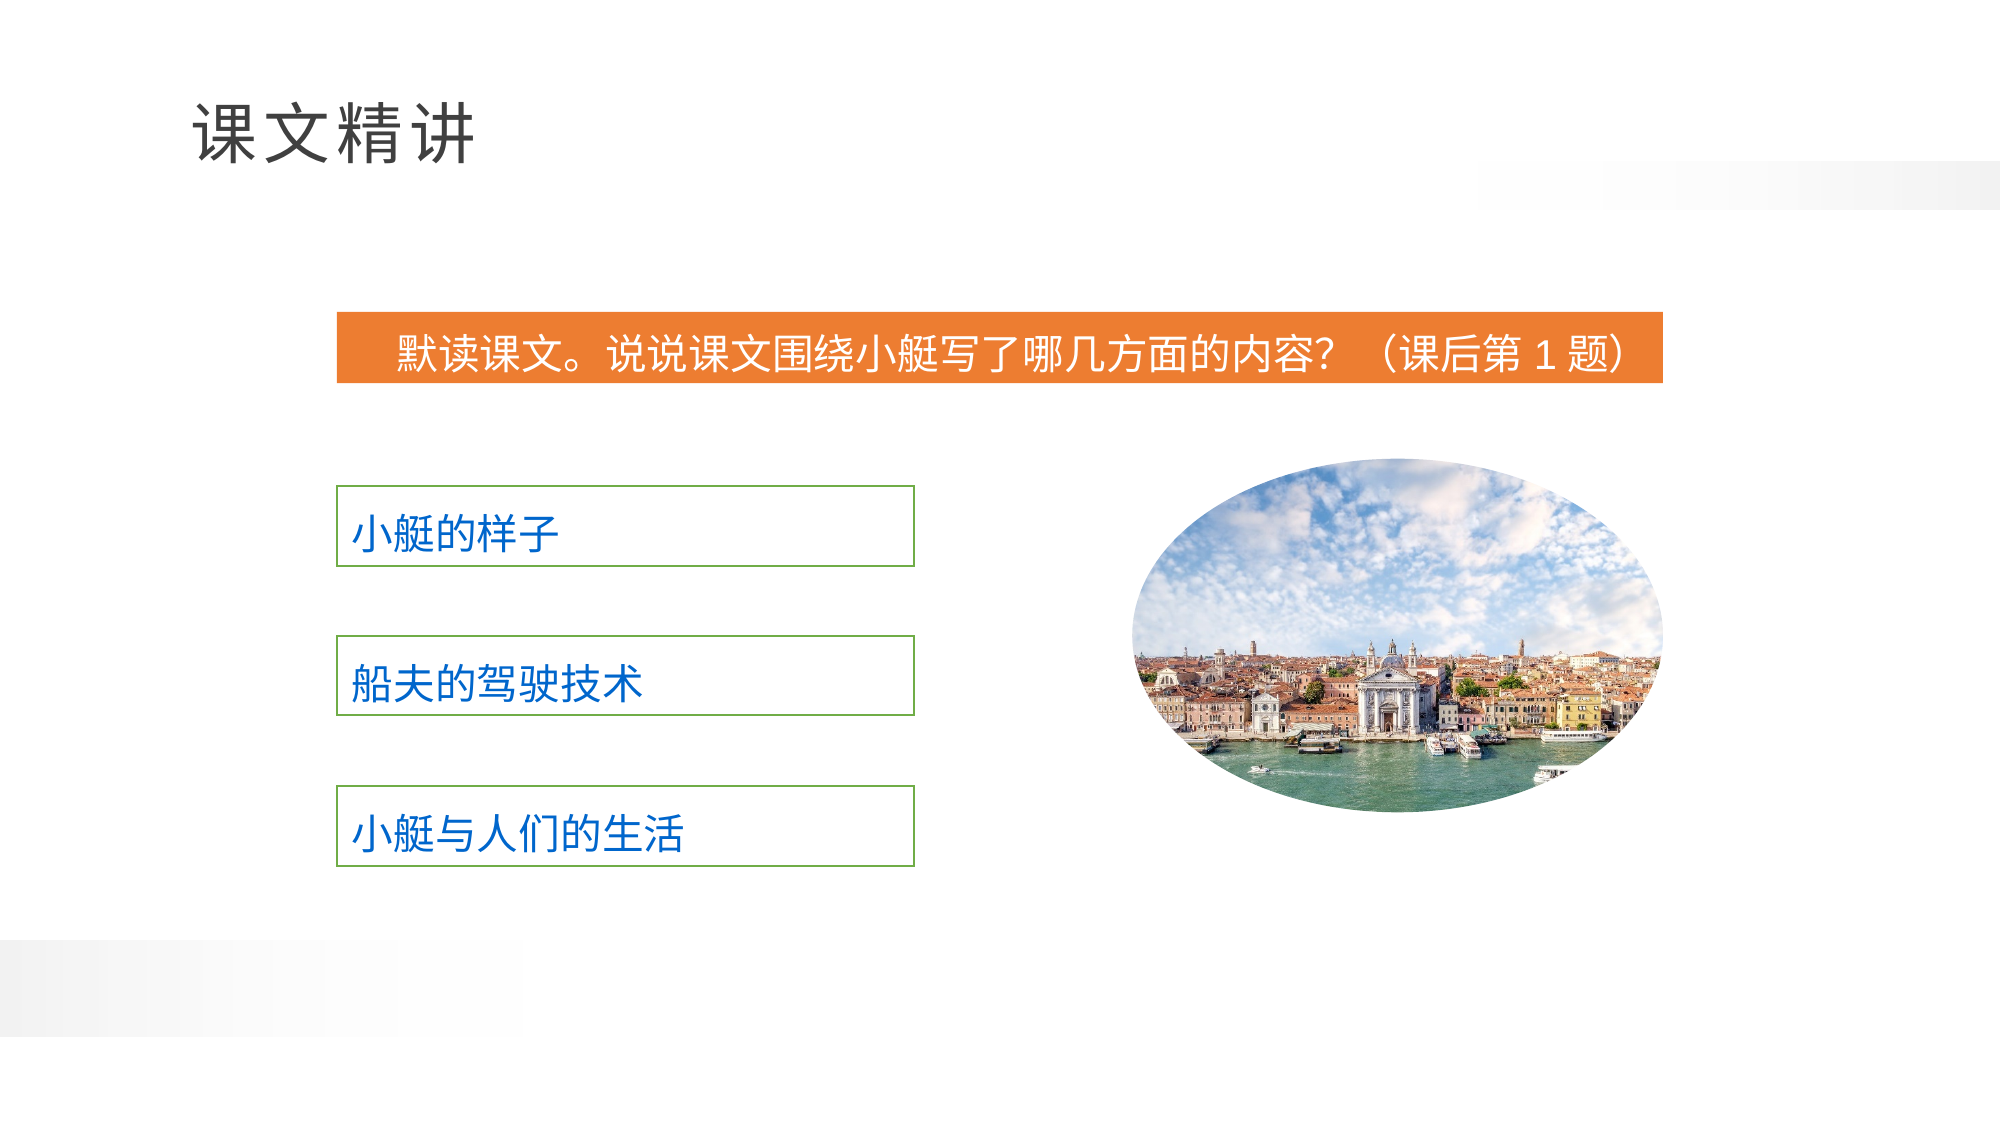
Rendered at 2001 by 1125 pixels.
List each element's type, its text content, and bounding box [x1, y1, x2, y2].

text_box 小艇的样子 [336, 485, 915, 567]
text_box 小艇与人们的生活 [336, 785, 915, 867]
text_box 船夫的驾驶技术 [336, 635, 915, 716]
text_box 默读课文。说说课文围绕小艇写了哪几方面的内容？（课后第1题） [336, 311, 1663, 384]
picture [1132, 458, 1664, 813]
